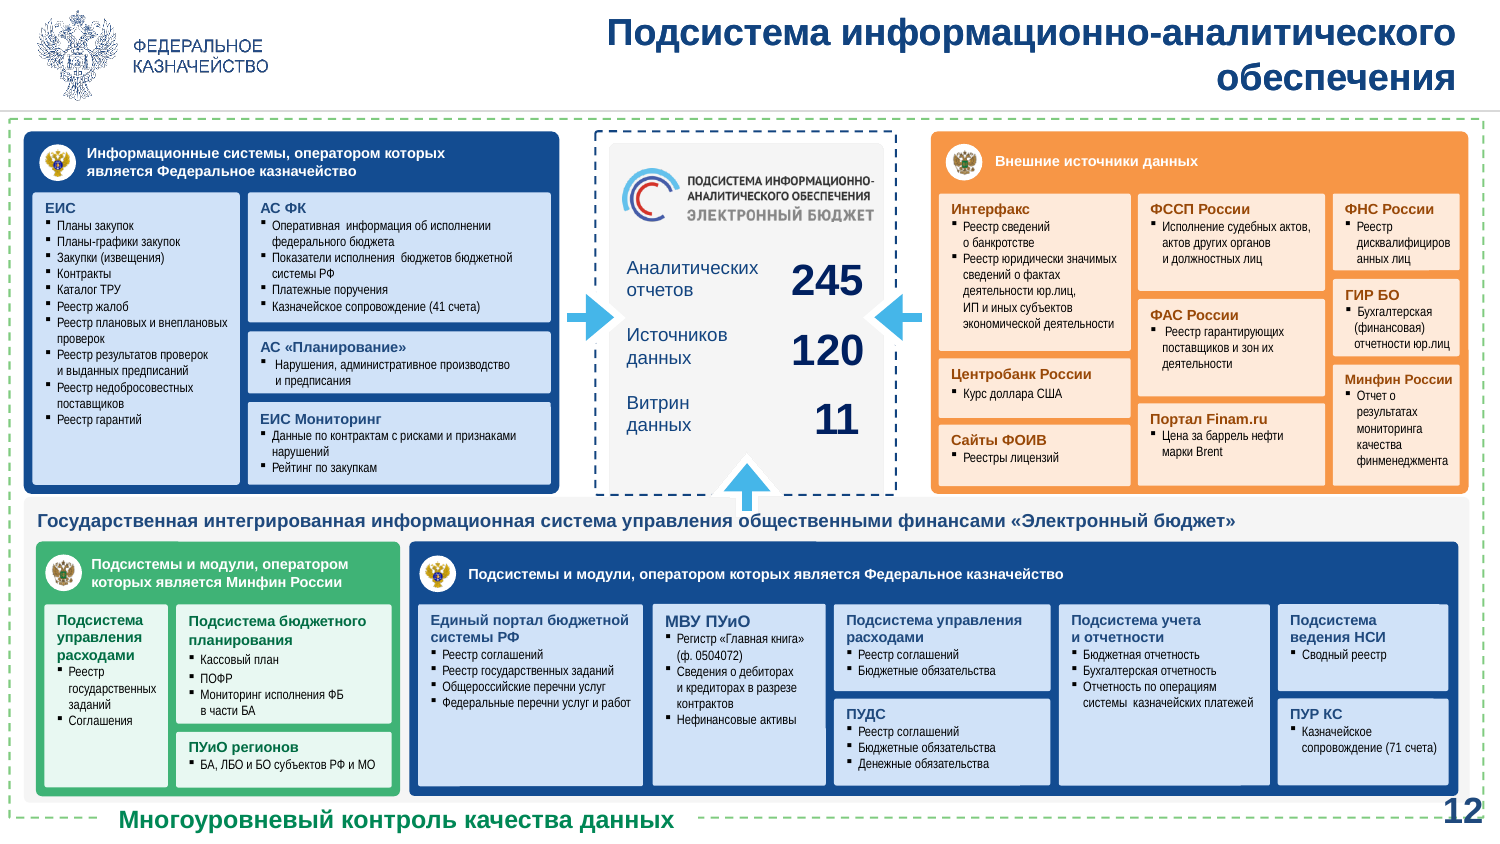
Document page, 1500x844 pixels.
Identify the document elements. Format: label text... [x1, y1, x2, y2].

text_box Подсистема информационно-аналитического обеспечения [279, 8, 1457, 99]
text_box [23, 131, 560, 495]
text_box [9, 118, 1484, 831]
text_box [717, 462, 777, 523]
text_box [930, 131, 1469, 495]
picture [37, 10, 268, 101]
